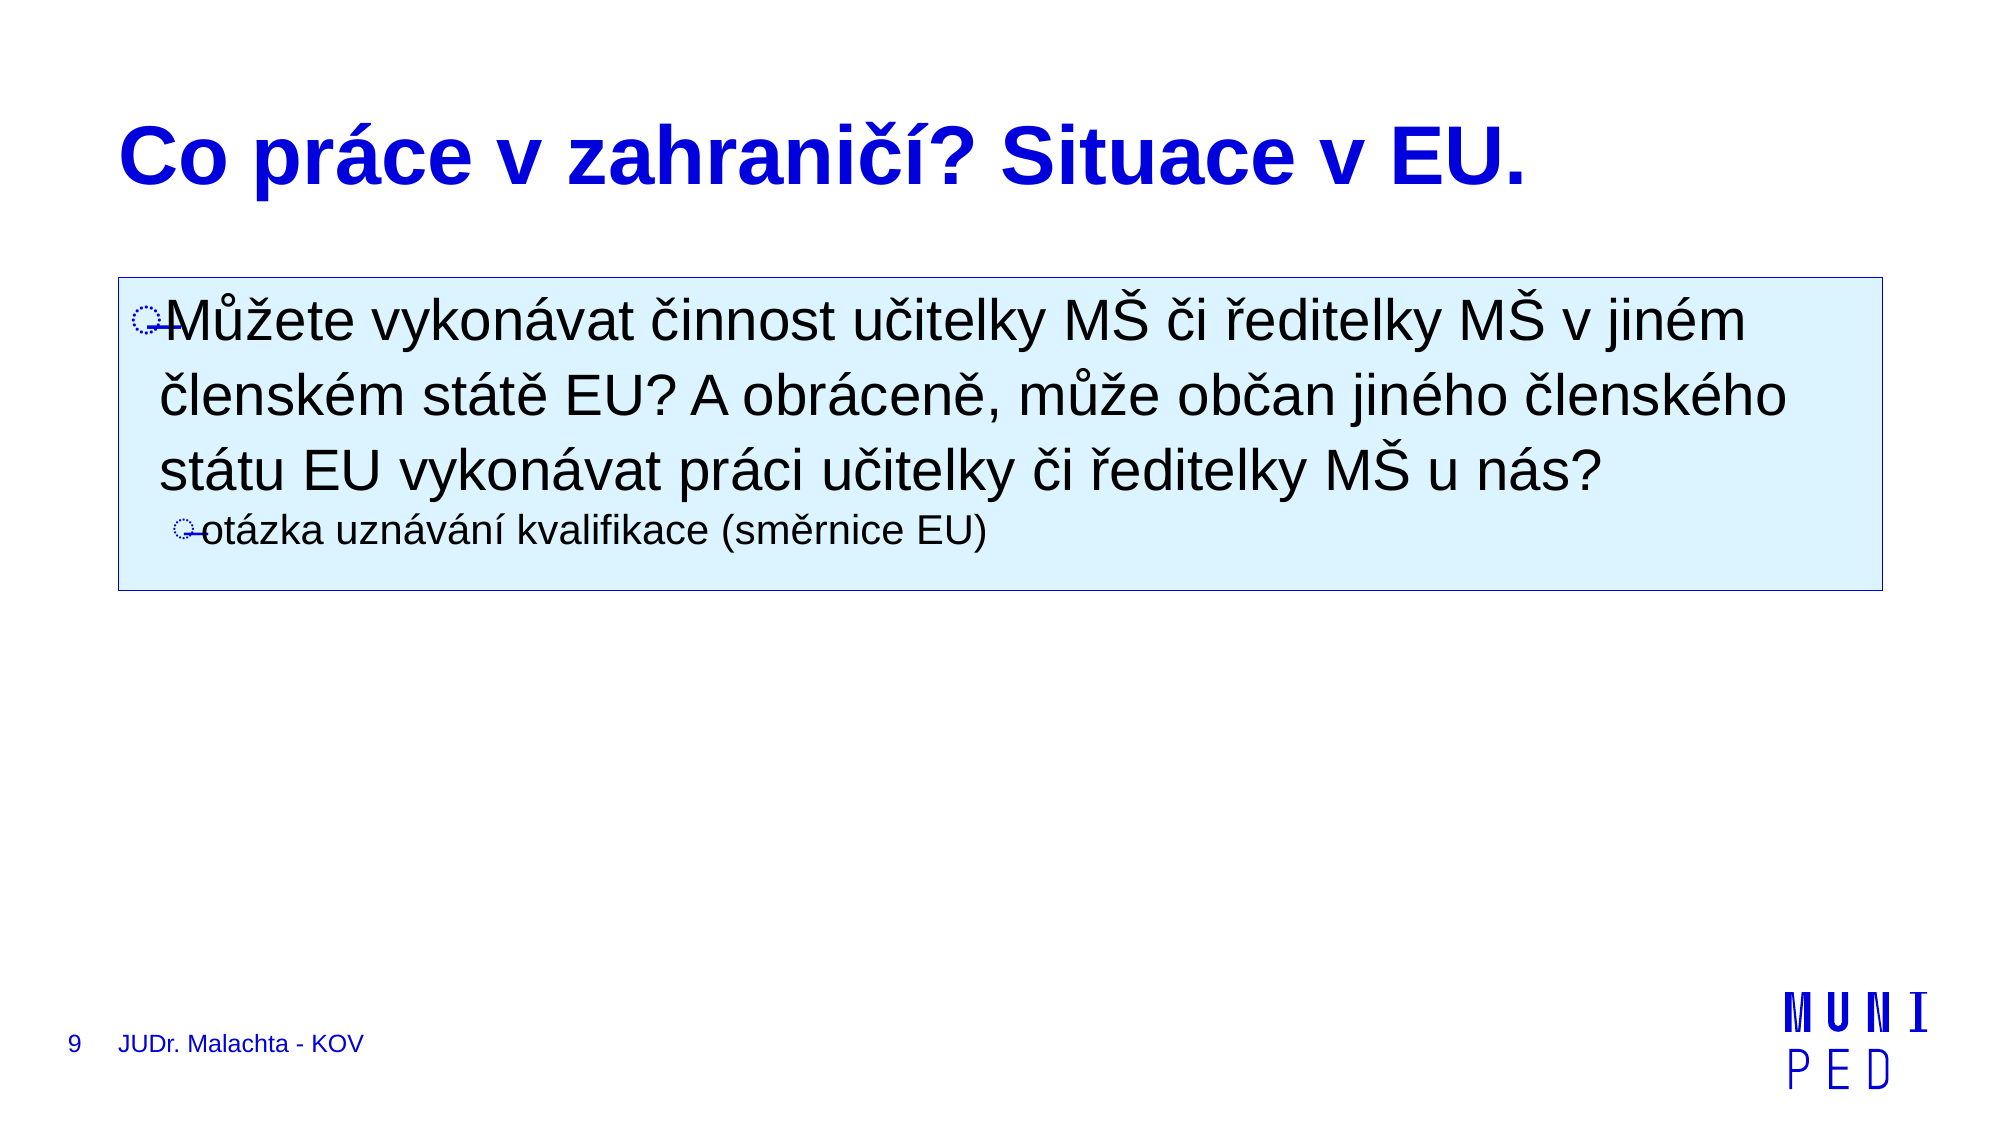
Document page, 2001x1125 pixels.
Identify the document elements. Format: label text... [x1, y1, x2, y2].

title Co práce v zahraničí? Situace v EU. [118, 118, 1883, 193]
slide_number 9 [67, 1021, 110, 1063]
list Můžete vykonávat činnost učitelky MŠ či ředitelky MŠ v jiném členském státě EU? A obráceně, může občan jiného členského státu EU vykonávat práci učitelky či ředitelky MŠ u nás? otázka uznávání kvalifikace (směrnice EU) [118, 277, 1883, 591]
footer JUDr. Malachta - KOV [118, 1021, 1418, 1063]
